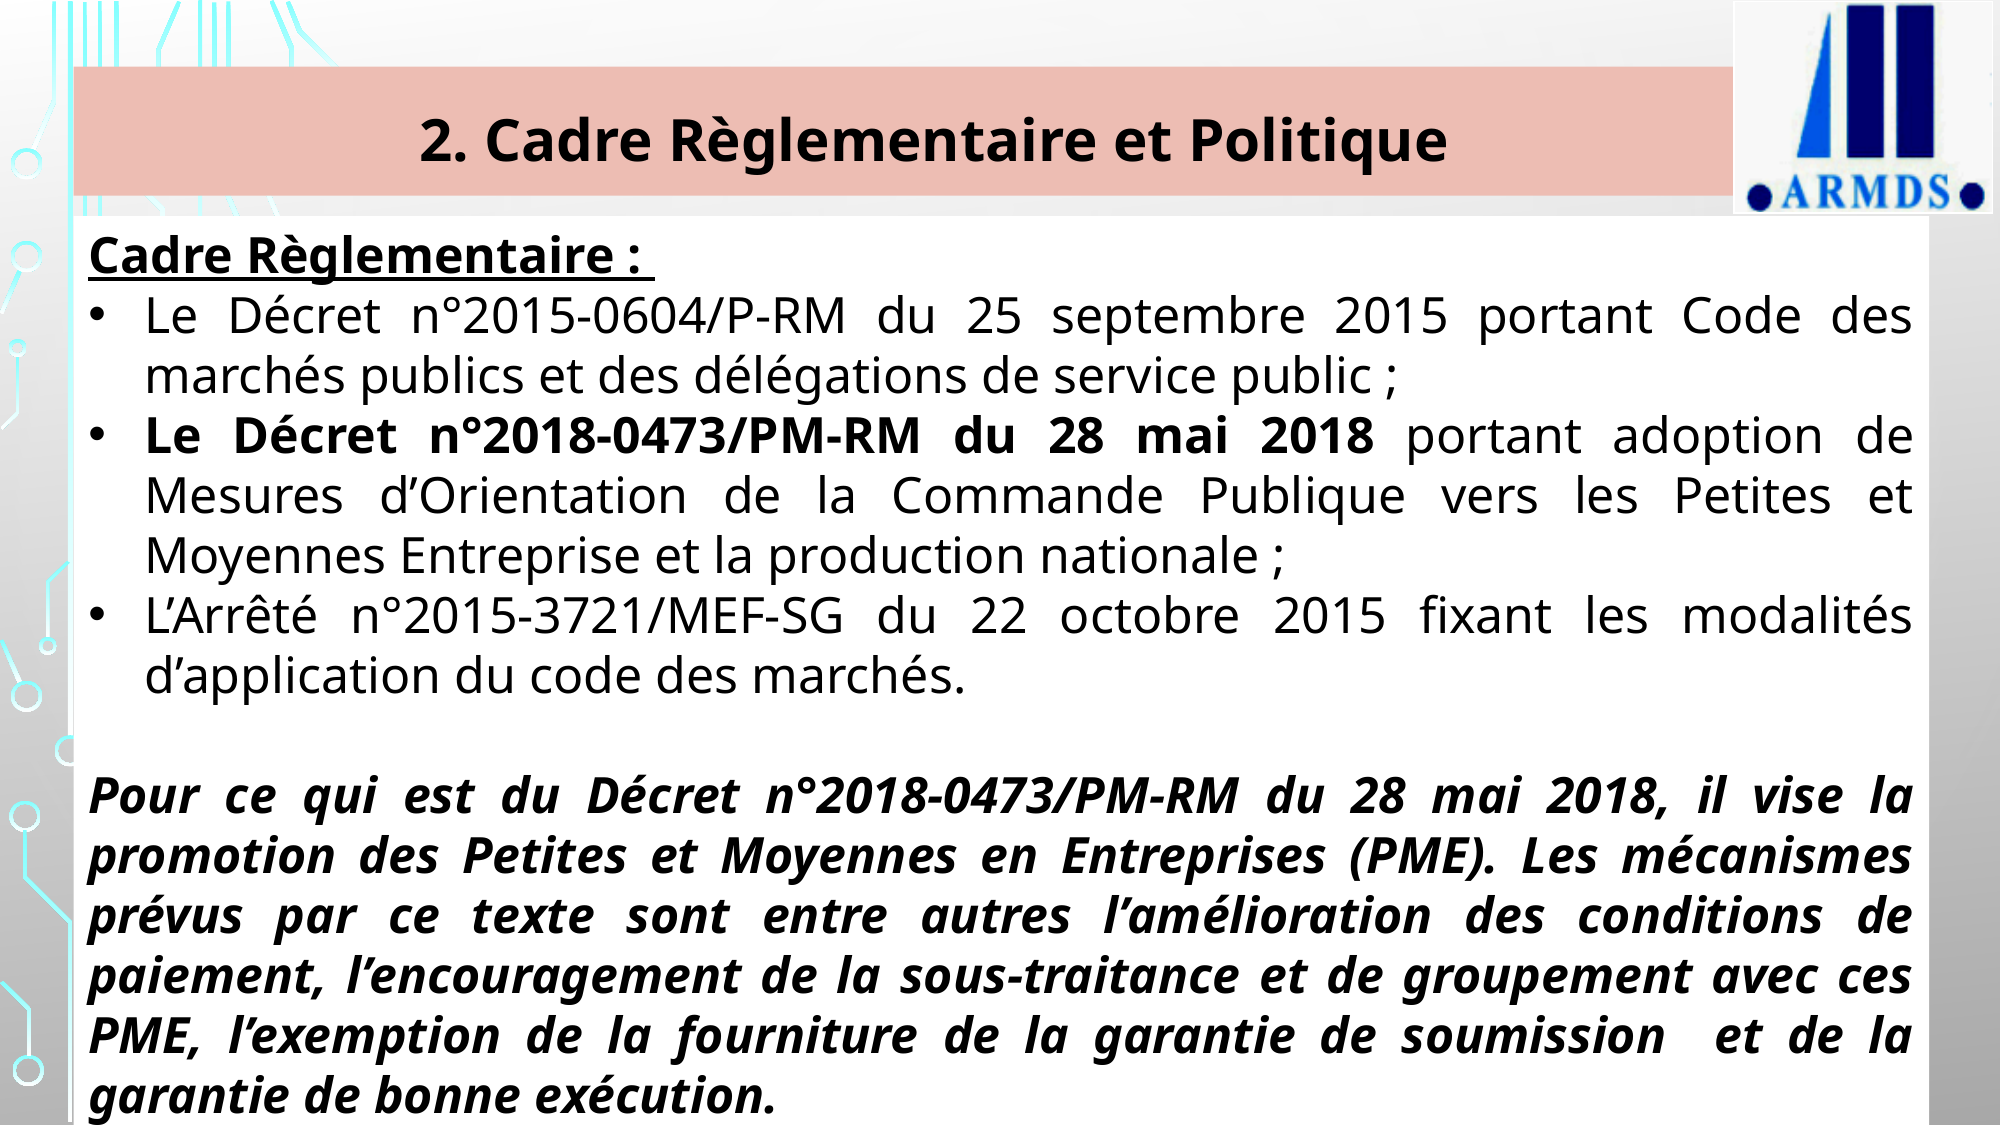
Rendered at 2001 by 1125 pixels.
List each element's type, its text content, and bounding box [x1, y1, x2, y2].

slide_number 5 [1623, 887, 1750, 948]
footer [307, 887, 1149, 948]
text_box 2. Cadre Règlementaire et Politique [73, 66, 1733, 196]
text_box Cadre Règlementaire : Le Décret n°2015-0604/P-RM du 25 septembre 2015 portant Code des marchés publics et des délégations de service public ; Le Décret n°2018-0473/PM-RM du 28 mai 2018 portant adoption de Mesures d’Orientation de la Commande Publique vers les Petites et Moyennes Entreprise et la production nationale ; L’Arrêté n°2015-3721/MEF-SG du 22 octobre 2015 fixant les modalités d’application du code des marchés. Pour ce qui est du Décret n°2018-0473/PM-RM du 28 mai 2018, il vise la promotion des Petites et Moyennes en Entreprises (PME). Les mécanismes prévus par ce texte sont entre autres l’amélioration des conditions de paiement, l’encouragement de la sous-traitance et de groupement avec ces PME, l’exemption de la fourniture de la garantie de soumission et de la garantie de bonne exécution. [73, 216, 1930, 1125]
picture [1734, 1, 1993, 213]
